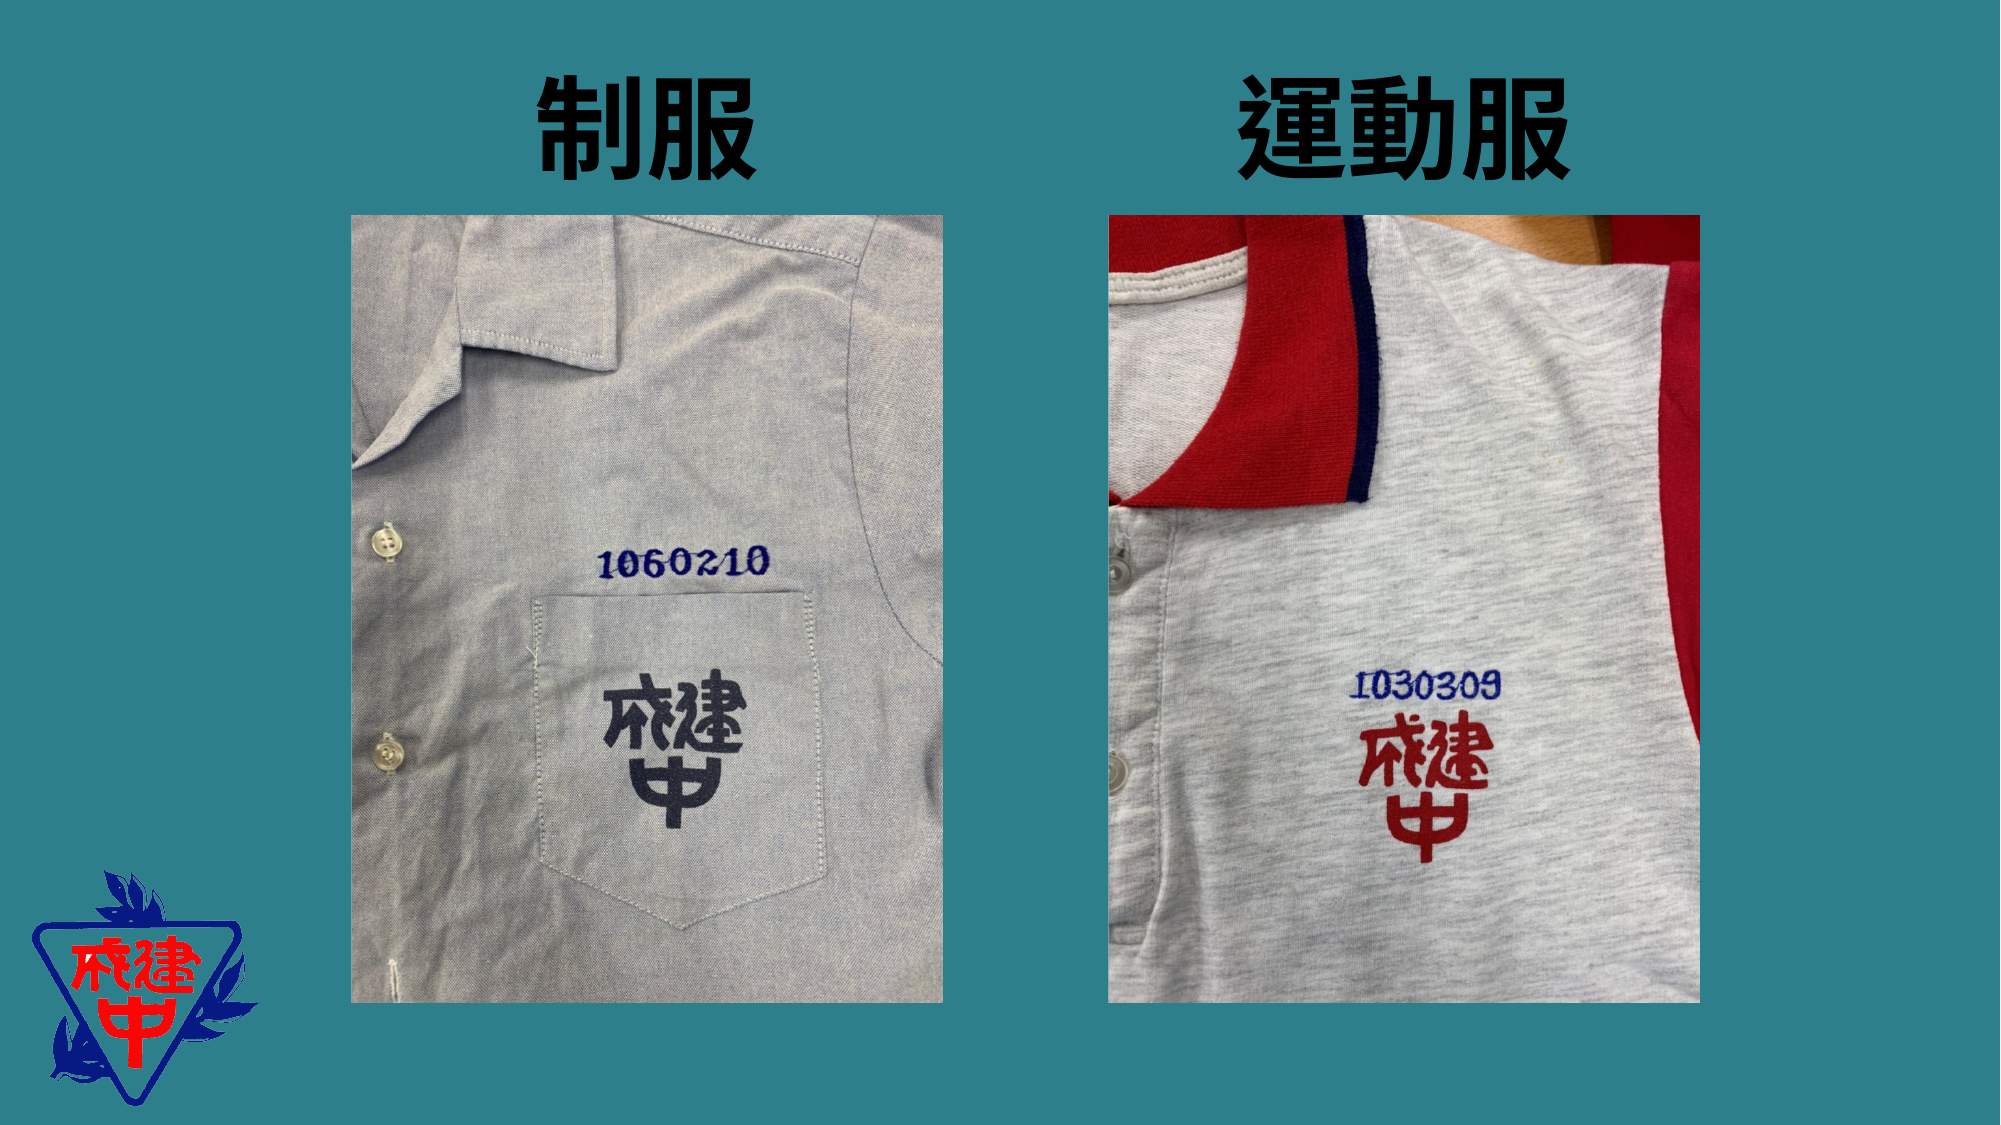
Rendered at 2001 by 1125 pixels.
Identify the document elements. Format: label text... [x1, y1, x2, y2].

text_box 制服 [519, 50, 775, 201]
text_box 運動服 [1220, 50, 1588, 201]
picture [32, 215, 1798, 1106]
